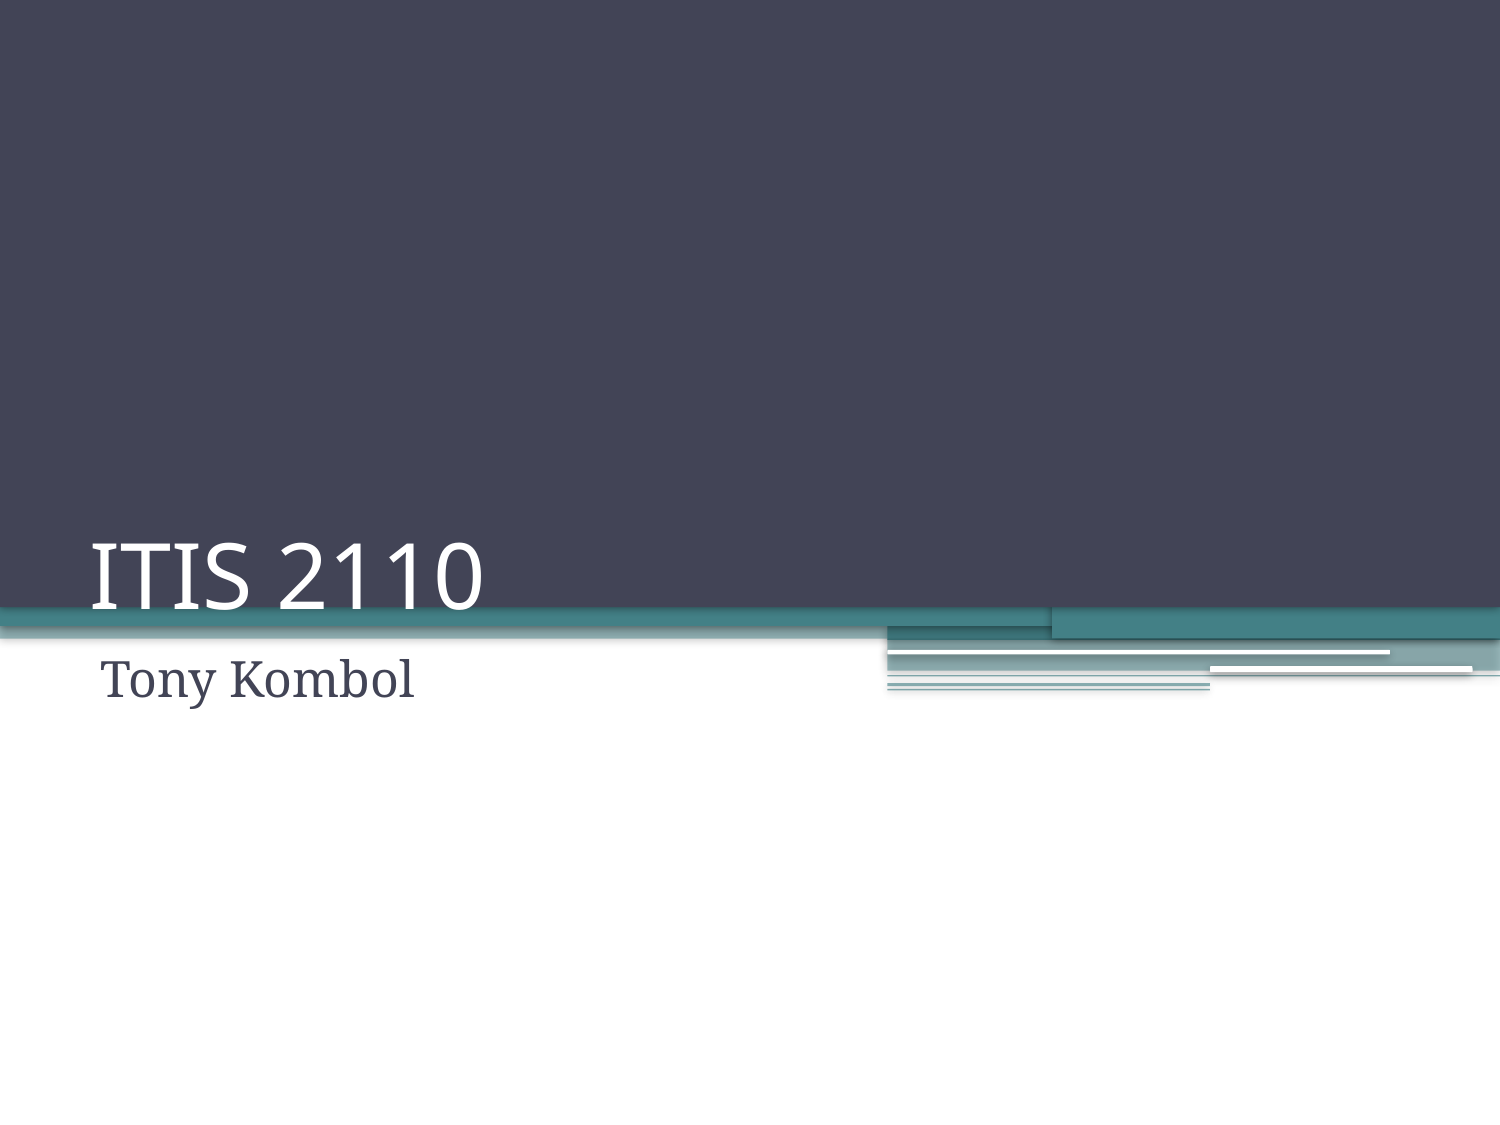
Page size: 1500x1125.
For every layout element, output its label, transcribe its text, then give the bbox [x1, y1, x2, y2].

title ITIS 2110 [75, 394, 1463, 636]
subtitle Tony Kombol [75, 639, 888, 928]
